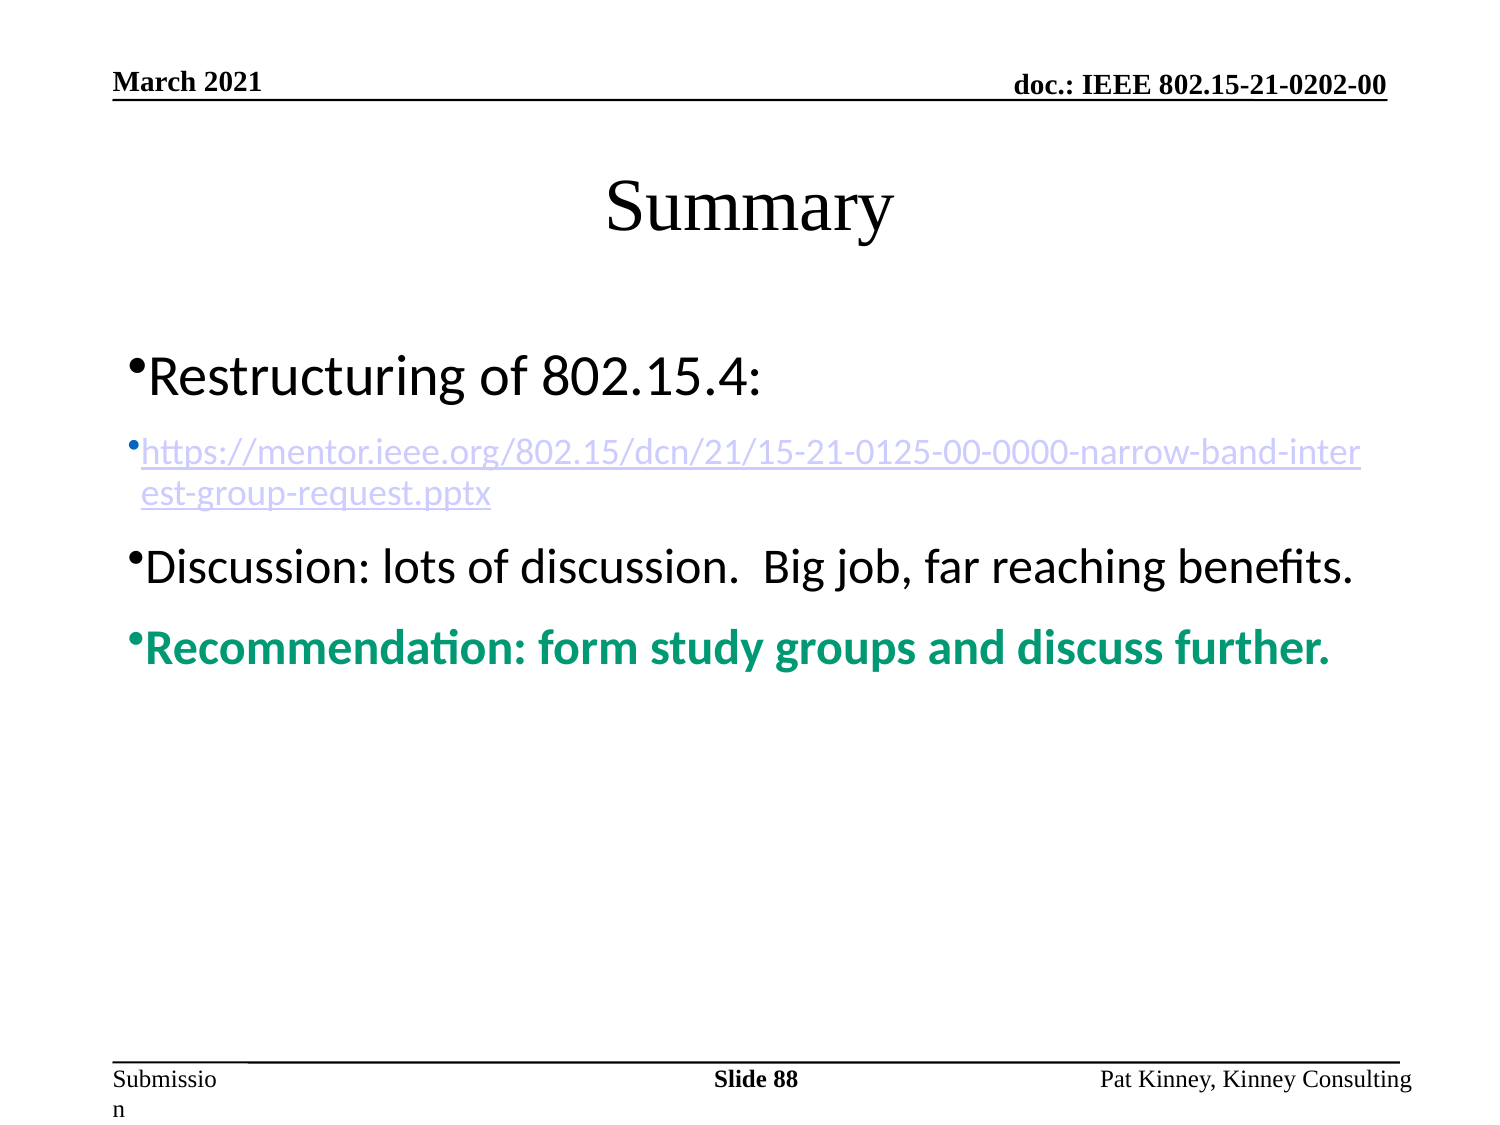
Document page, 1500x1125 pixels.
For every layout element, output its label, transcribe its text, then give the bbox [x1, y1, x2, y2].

slide_number Slide 88 [712, 1062, 800, 1093]
footer Pat Kinney, Kinney Consulting [900, 1062, 1413, 1093]
title Summary [112, 112, 1388, 288]
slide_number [112, 62, 375, 98]
list Restructuring of 802.15.4: https://mentor.ieee.org/802.15/dcn/21/15-21-0125-00-0000-narrow-band-interest-group-request.pptx Discussion: lots of discussion. Big job, far reaching benefits. Recommendation: form study groups and discuss further. [112, 324, 1388, 1000]
